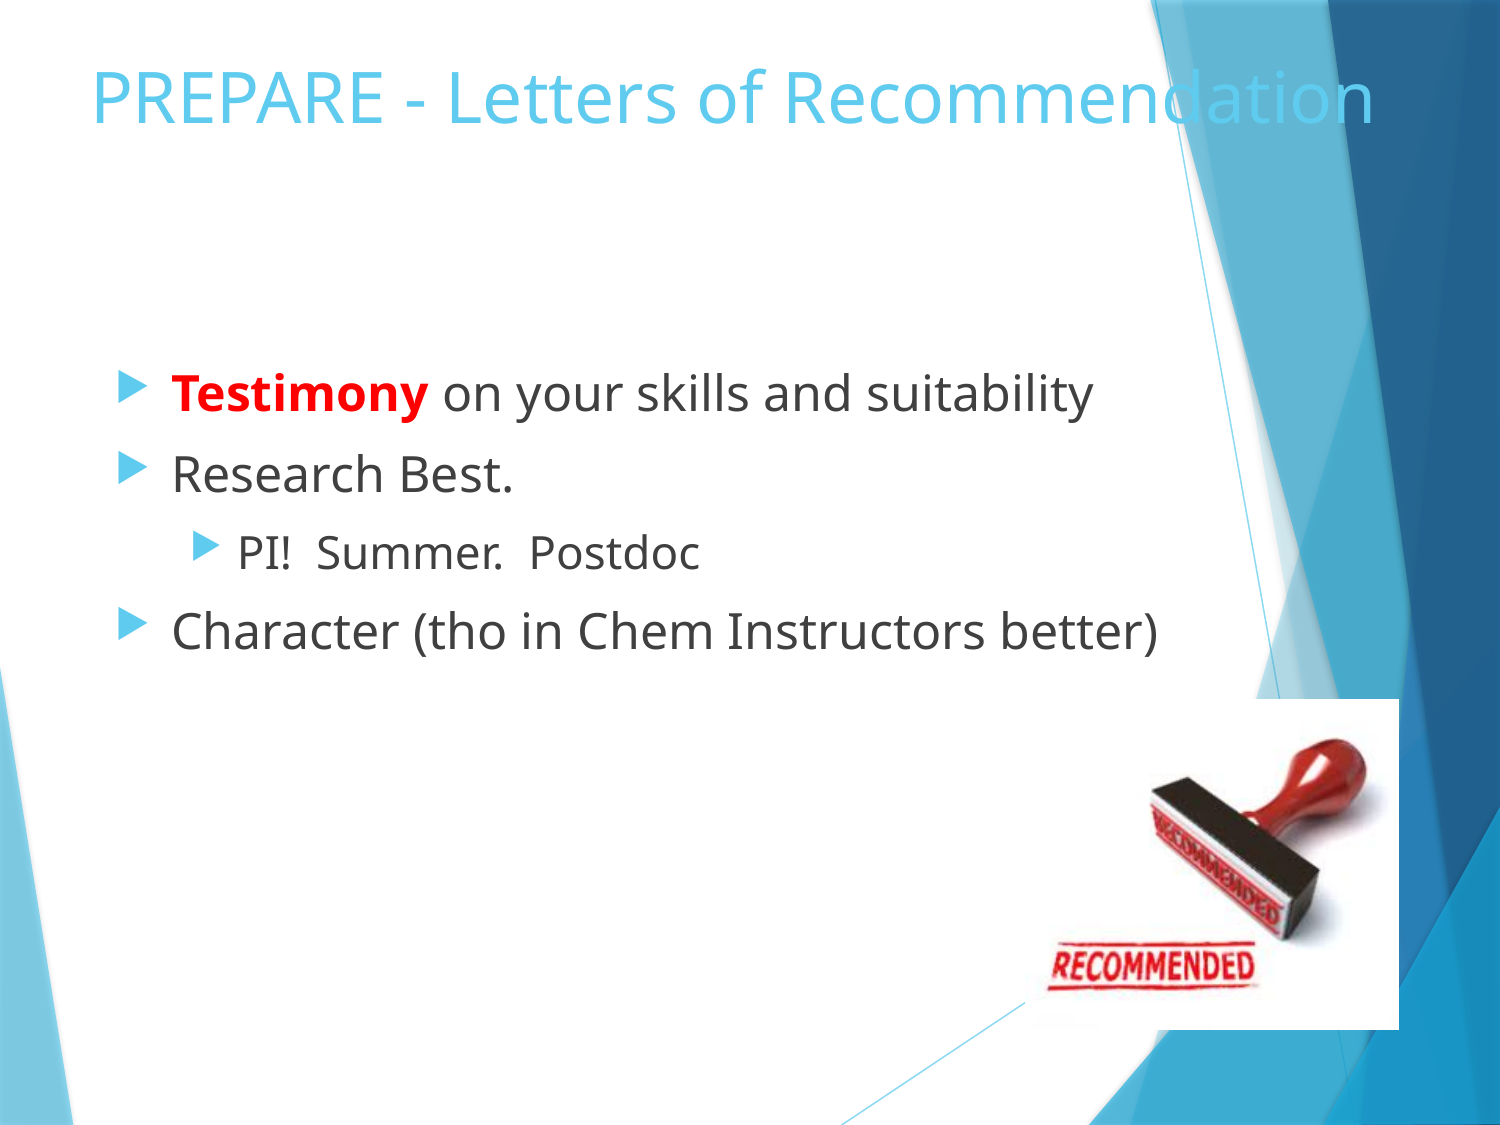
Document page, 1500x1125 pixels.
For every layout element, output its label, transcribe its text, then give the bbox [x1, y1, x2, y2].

list Testimony on your skills and suitability Research Best. PI! Summer. Postdoc Character (tho in Chem Instructors better) [99, 354, 1325, 992]
picture [1024, 699, 1399, 1031]
title PREPARE - Letters of Recommendation [75, 45, 1400, 233]
